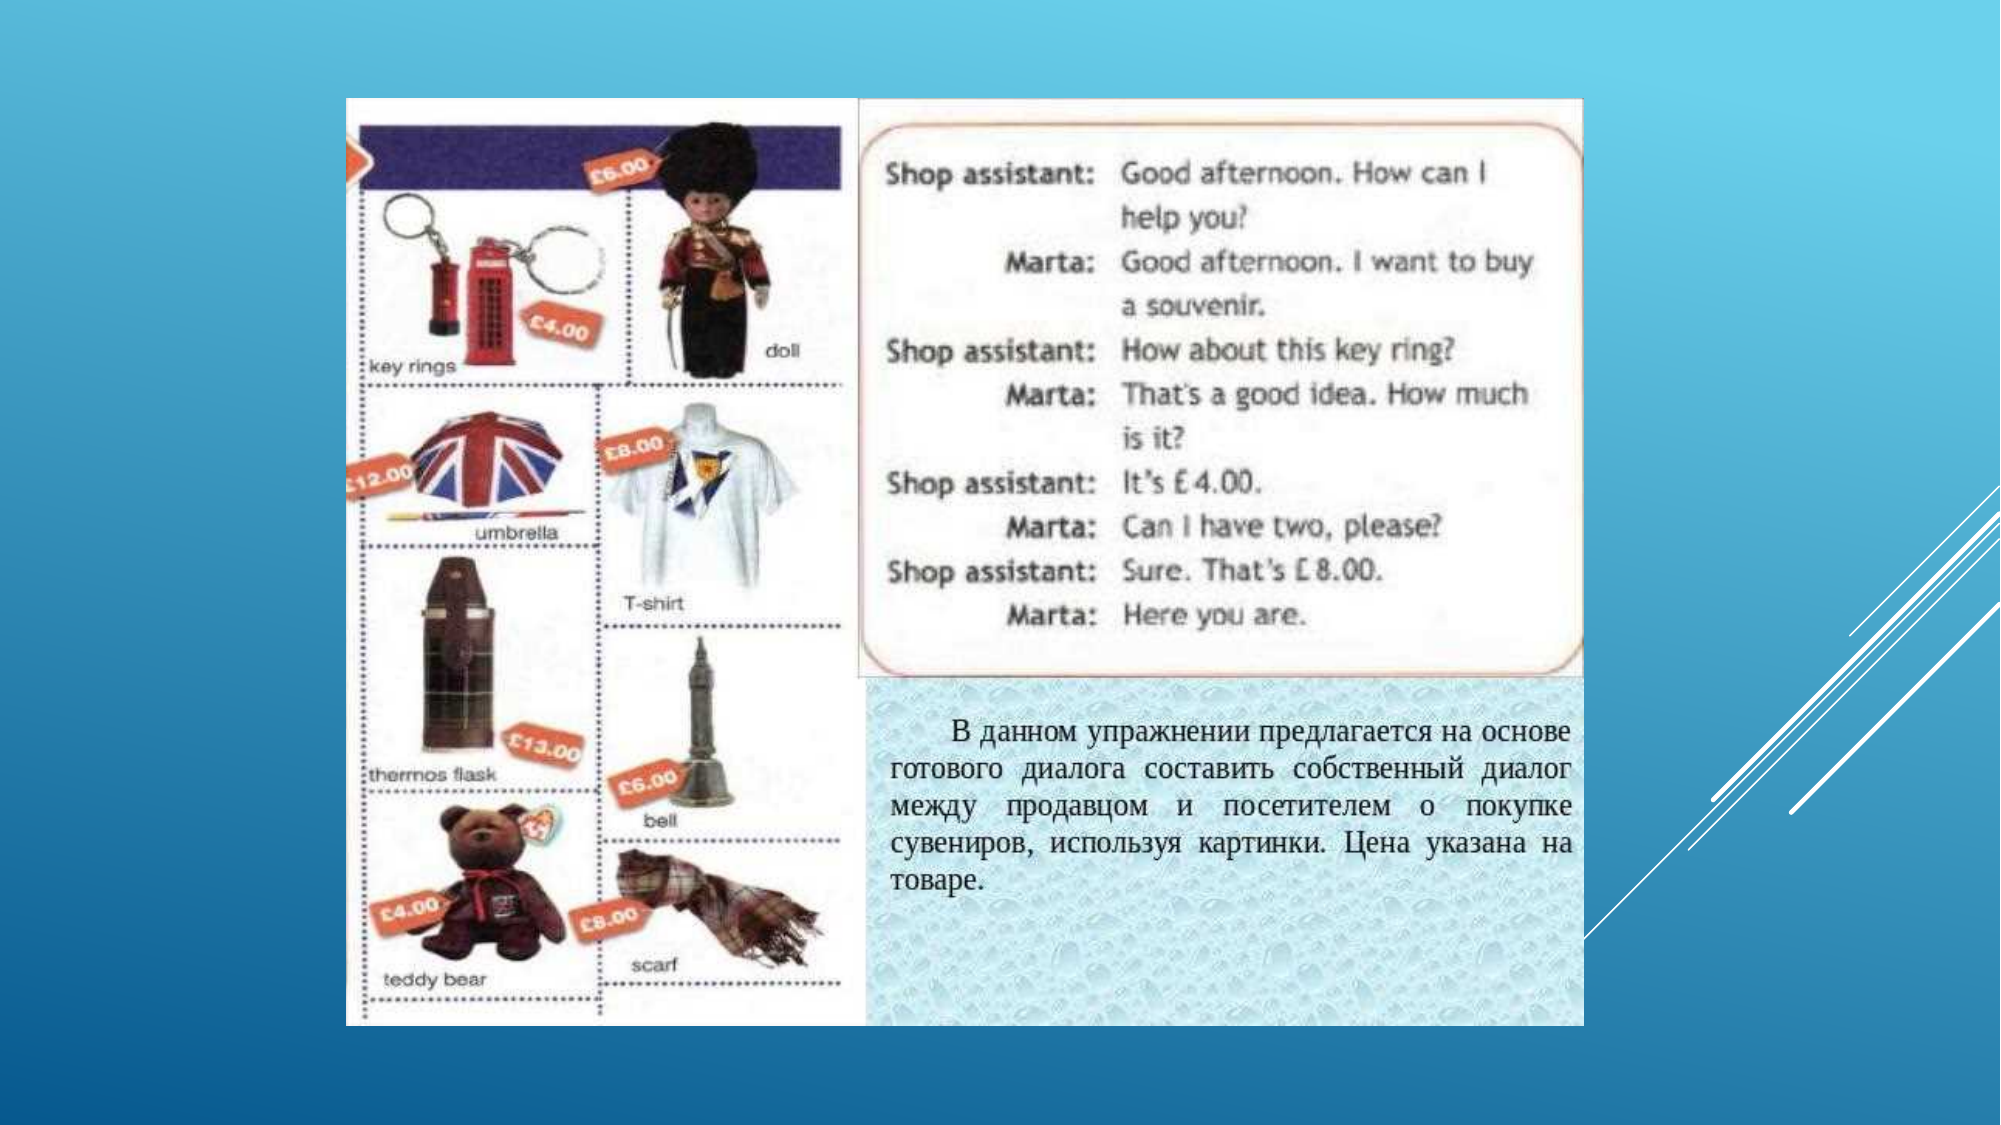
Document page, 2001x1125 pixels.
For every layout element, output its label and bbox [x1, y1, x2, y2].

picture [346, 98, 1584, 1027]
